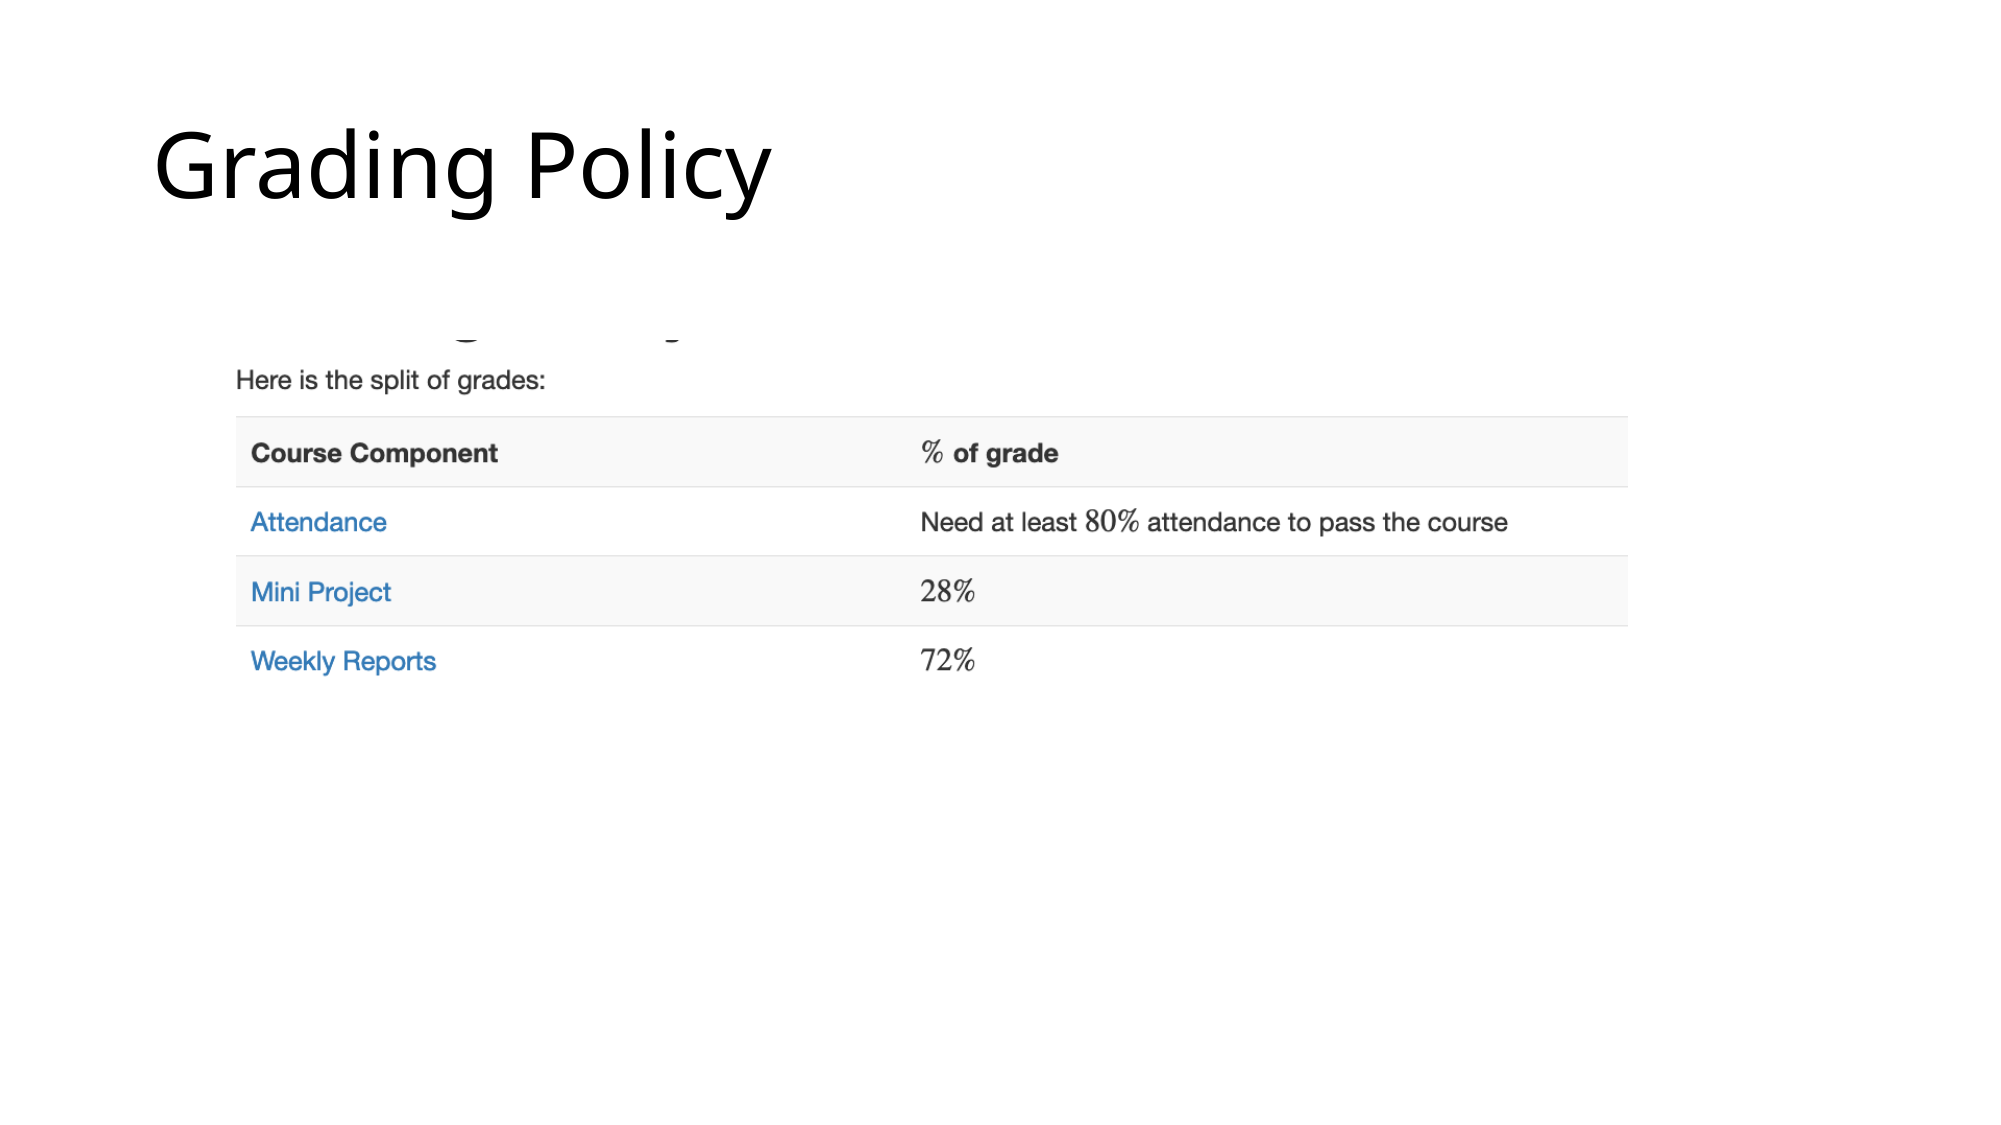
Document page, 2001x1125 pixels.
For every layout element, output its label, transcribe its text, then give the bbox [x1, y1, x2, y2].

picture [137, 340, 1628, 733]
title Grading Policy [137, 59, 1863, 278]
